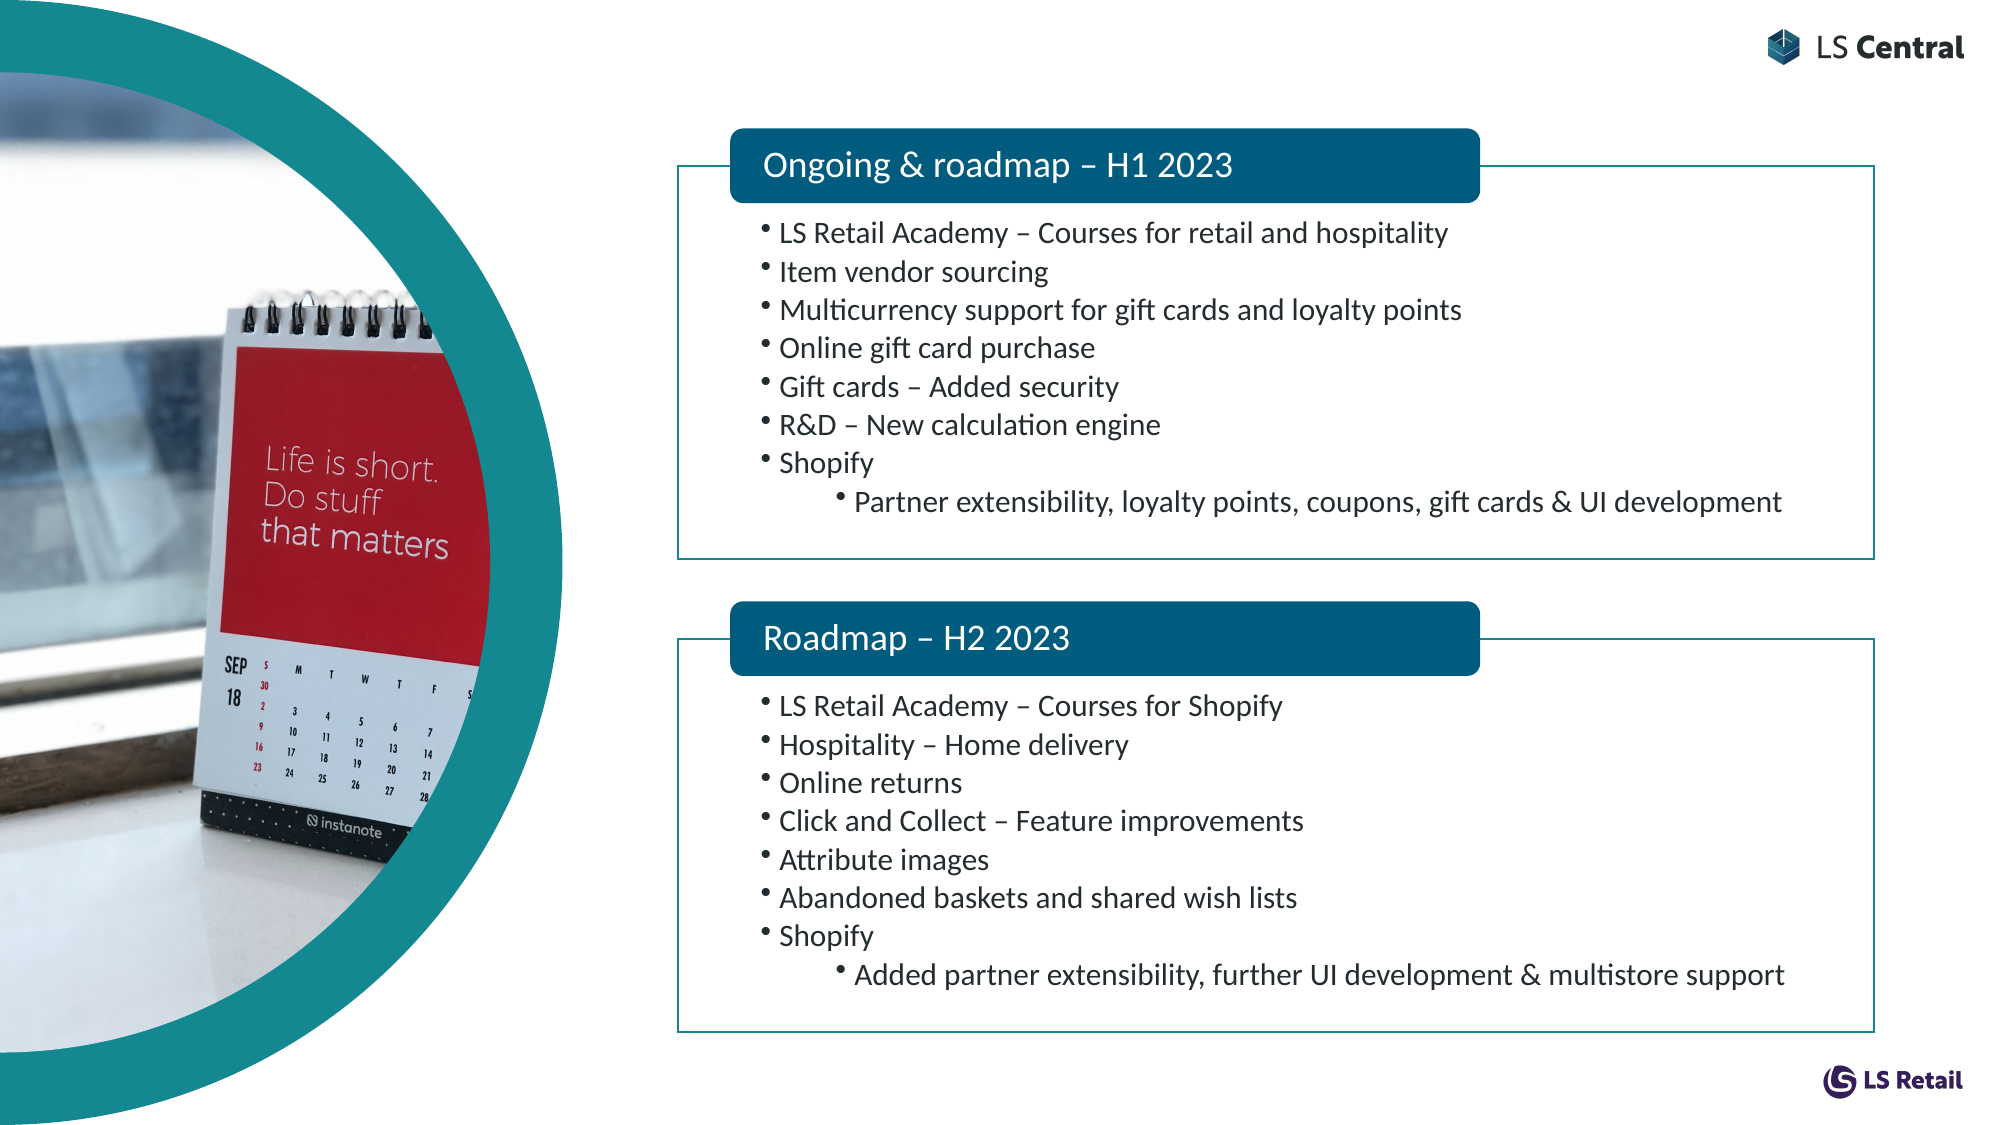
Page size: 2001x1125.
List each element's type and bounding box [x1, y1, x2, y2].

text_box [731, 602, 1480, 675]
picture [0, 72, 491, 1053]
picture [1809, 1051, 1975, 1113]
picture [1768, 29, 1964, 65]
text_box [677, 165, 1875, 560]
text_box [677, 638, 1875, 1032]
text_box [731, 129, 1480, 203]
